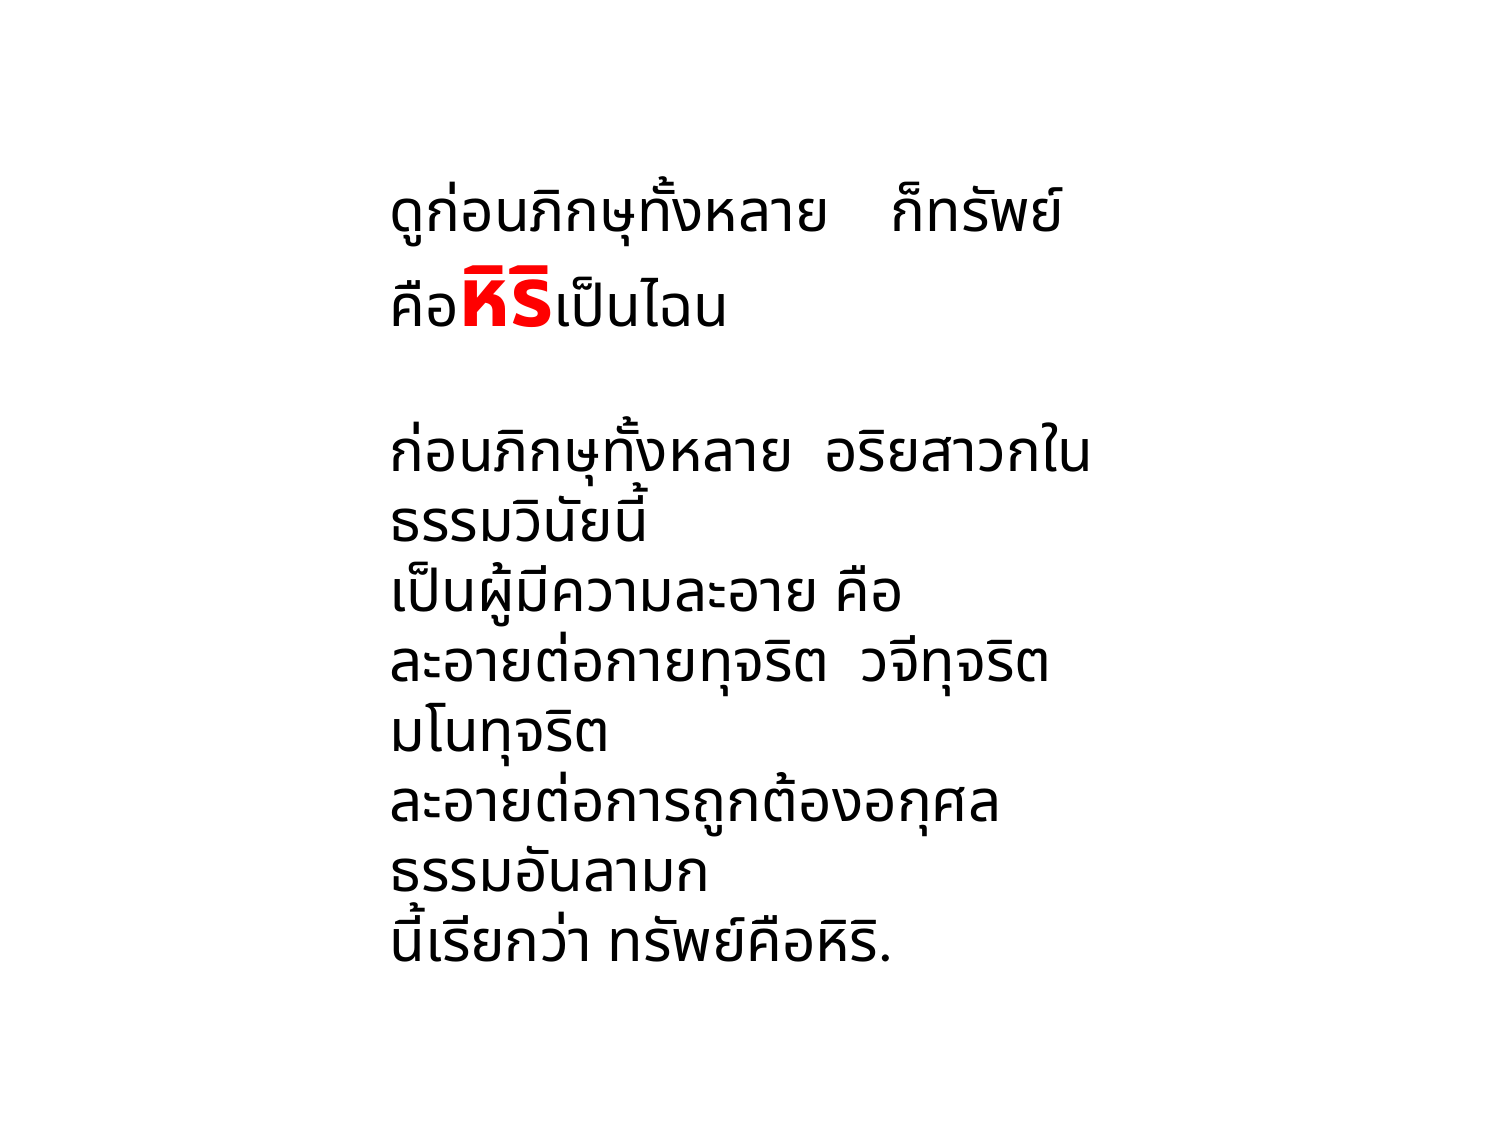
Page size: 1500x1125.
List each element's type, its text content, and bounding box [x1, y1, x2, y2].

text_box ดูก่อนภิกษุทั้งหลาย ก็ทรัพย์คือหิริเป็นไฉน ก่อนภิกษุทั้งหลาย อริยสาวกในธรรมวินัยนี้ เป็นผู้มีความละอาย คือ ละอายต่อกายทุจริต วจีทุจริต มโนทุจริต ละอายต่อการถูกต้องอกุศลธรรมอันลามก นี้เรียกว่า ทรัพย์คือหิริ. [374, 166, 1125, 981]
